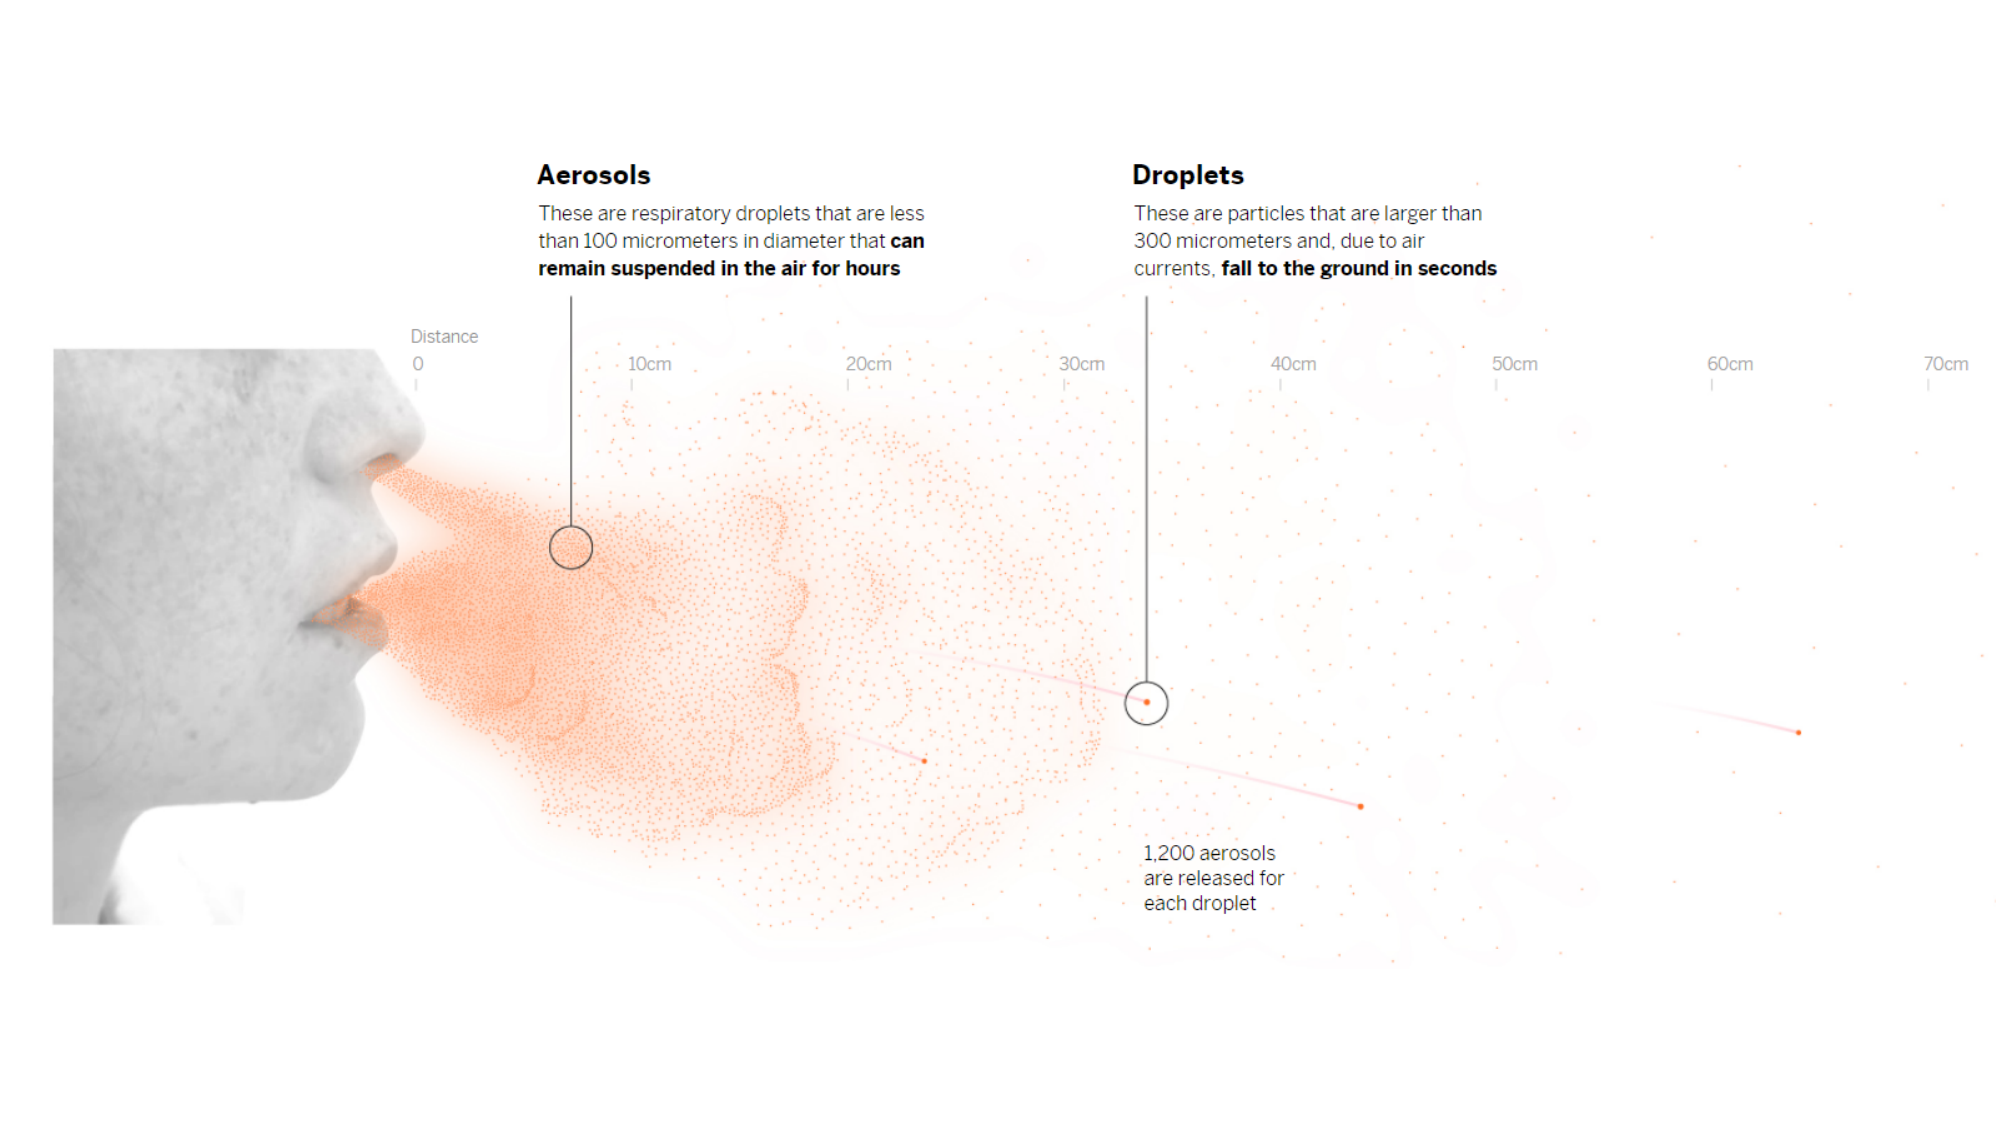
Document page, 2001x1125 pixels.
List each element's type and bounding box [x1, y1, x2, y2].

picture [0, 158, 1996, 970]
